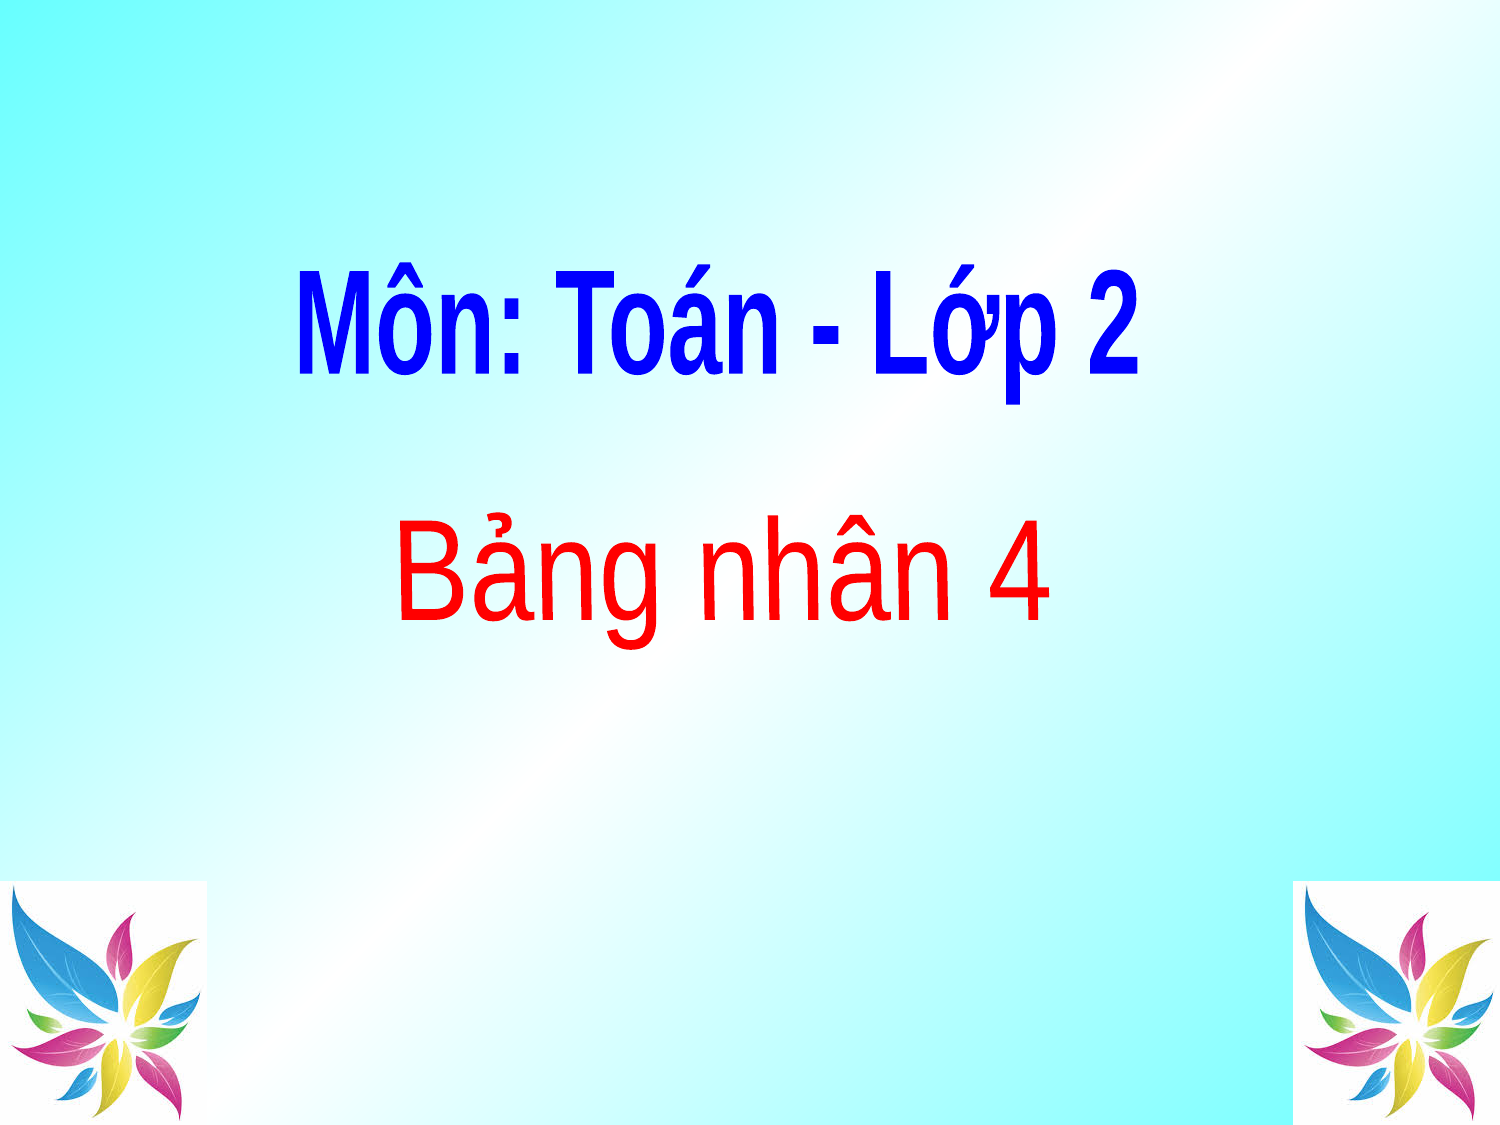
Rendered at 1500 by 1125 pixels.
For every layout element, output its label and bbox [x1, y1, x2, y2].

picture [0, 881, 207, 1125]
picture [1293, 881, 1500, 1125]
